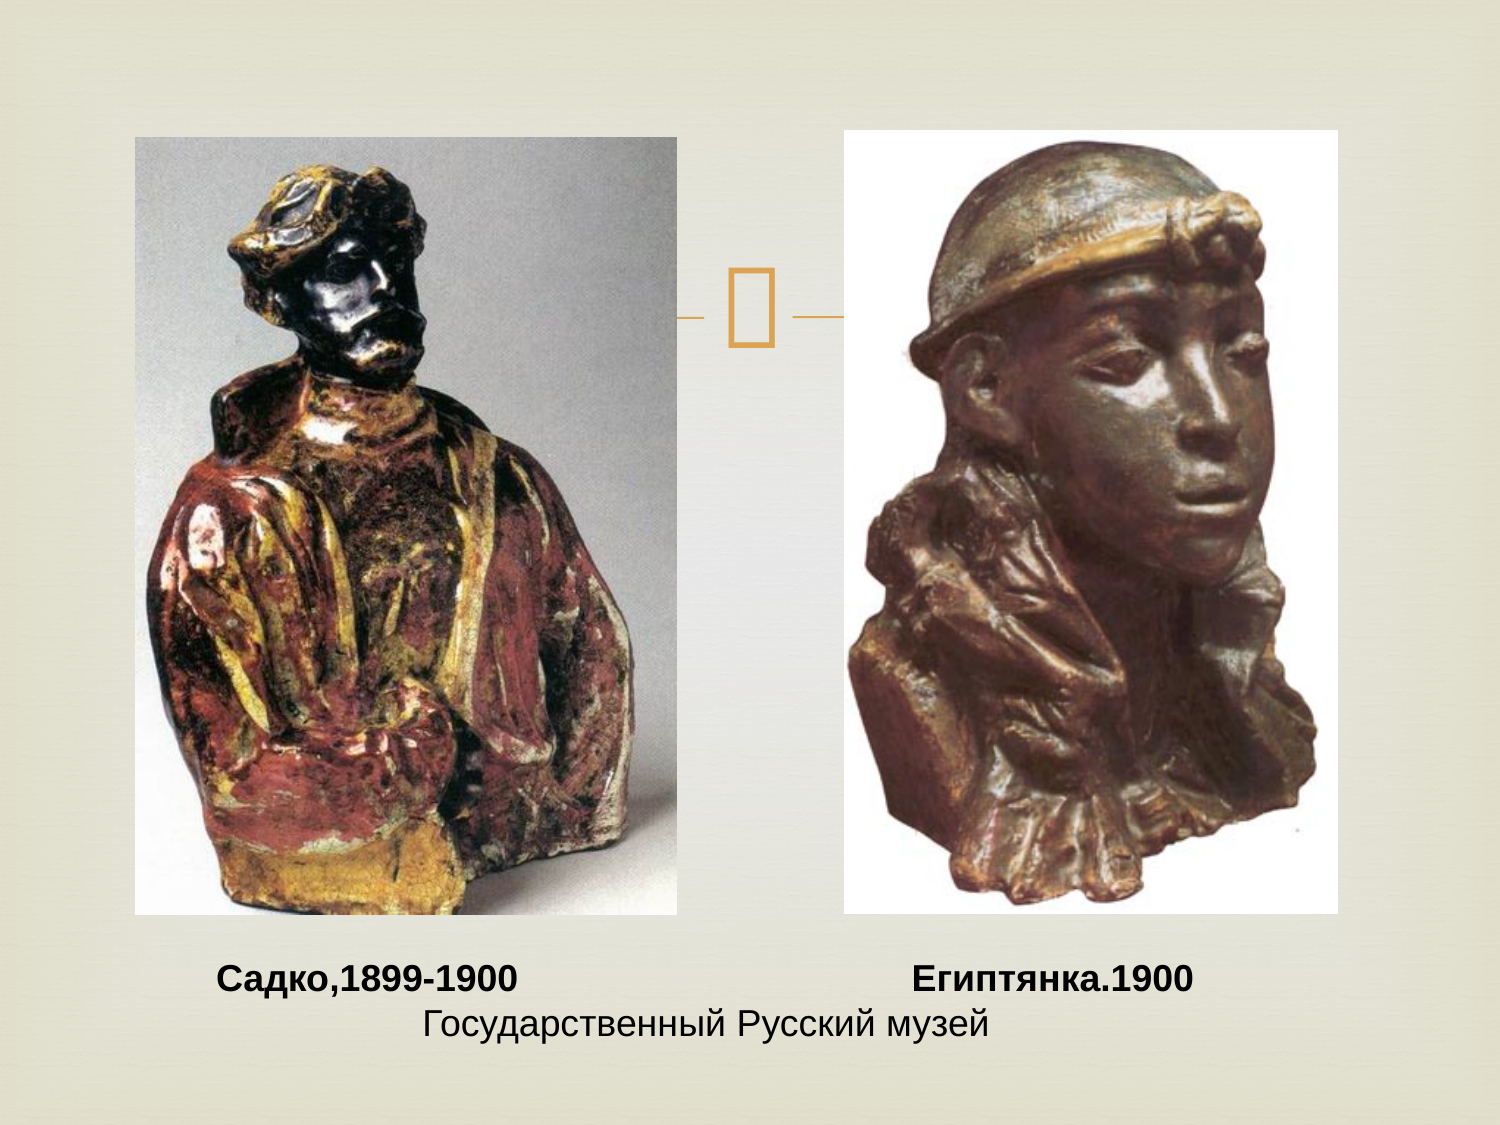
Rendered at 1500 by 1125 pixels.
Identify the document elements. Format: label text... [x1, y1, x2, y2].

picture [843, 129, 1338, 915]
text_box Садко,1899-1900 Государственный Русский музей [64, 946, 749, 1052]
picture [135, 136, 678, 915]
text_box Египтянка.1900 [749, 946, 1500, 1052]
